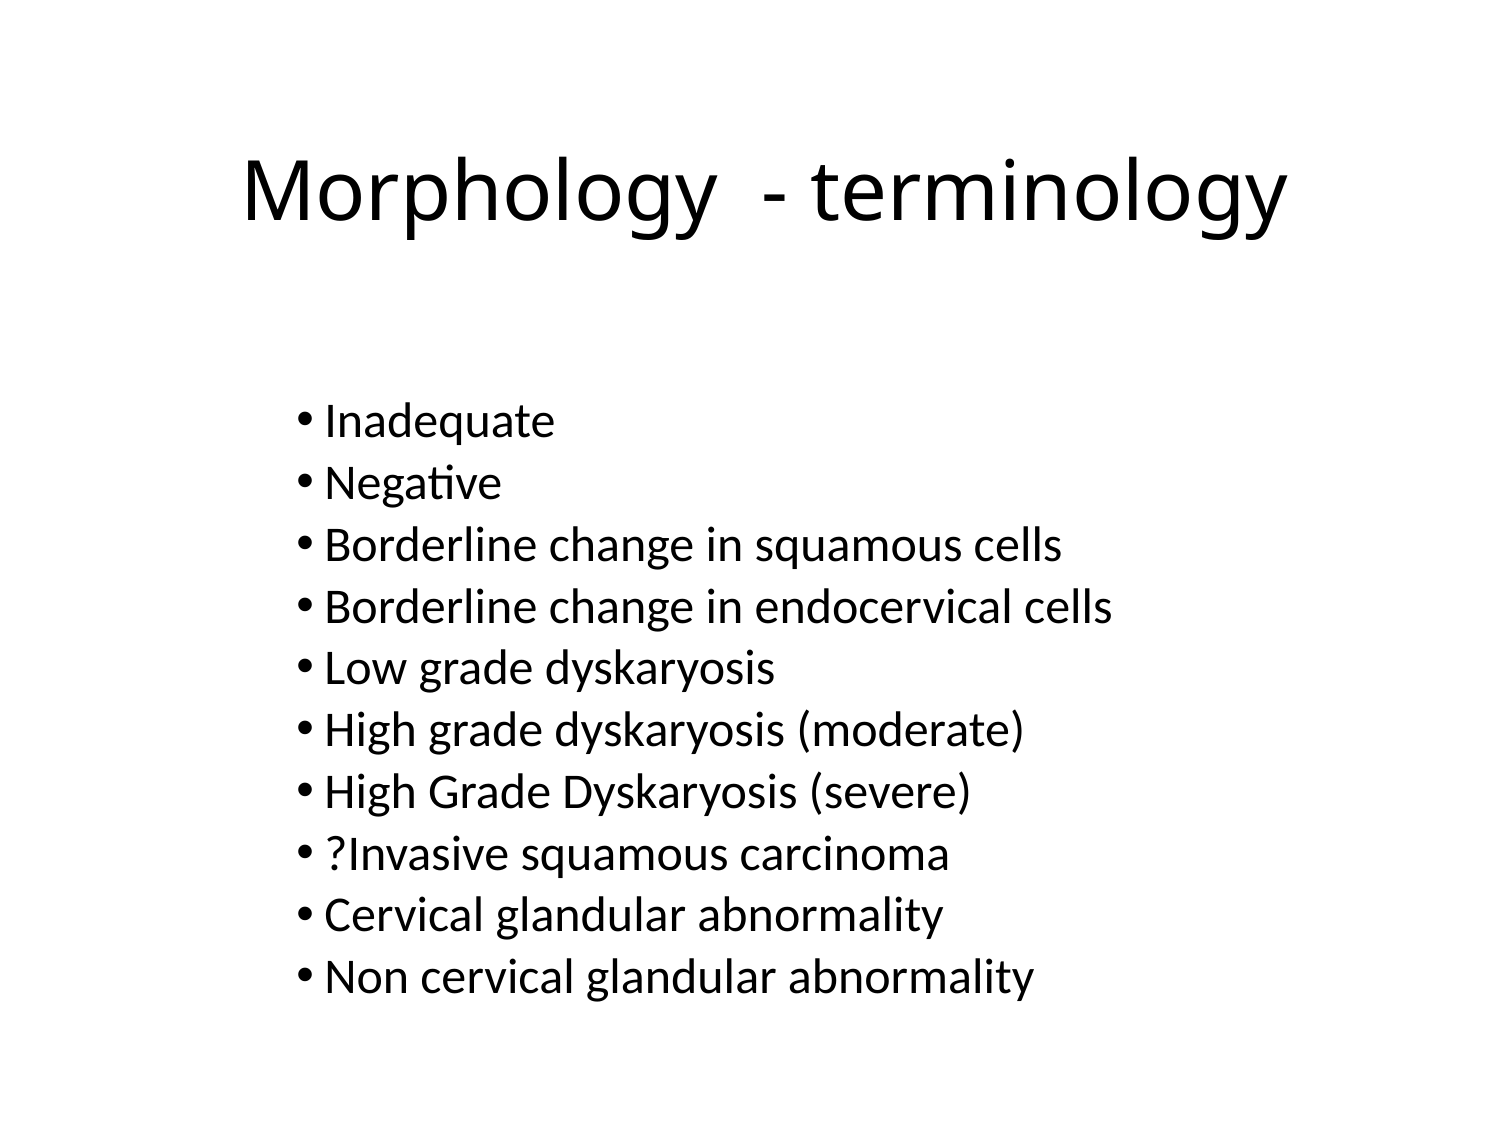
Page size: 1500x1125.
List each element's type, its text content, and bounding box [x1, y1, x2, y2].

list Inadequate Negative Borderline change in squamous cells Borderline change in endocervical cells Low grade dyskaryosis High grade dyskaryosis (moderate) High Grade Dyskaryosis (severe) ?Invasive squamous carcinoma Cervical glandular abnormality Non cervical glandular abnormality [225, 319, 1500, 995]
title Morphology - terminology [225, 99, 1500, 288]
